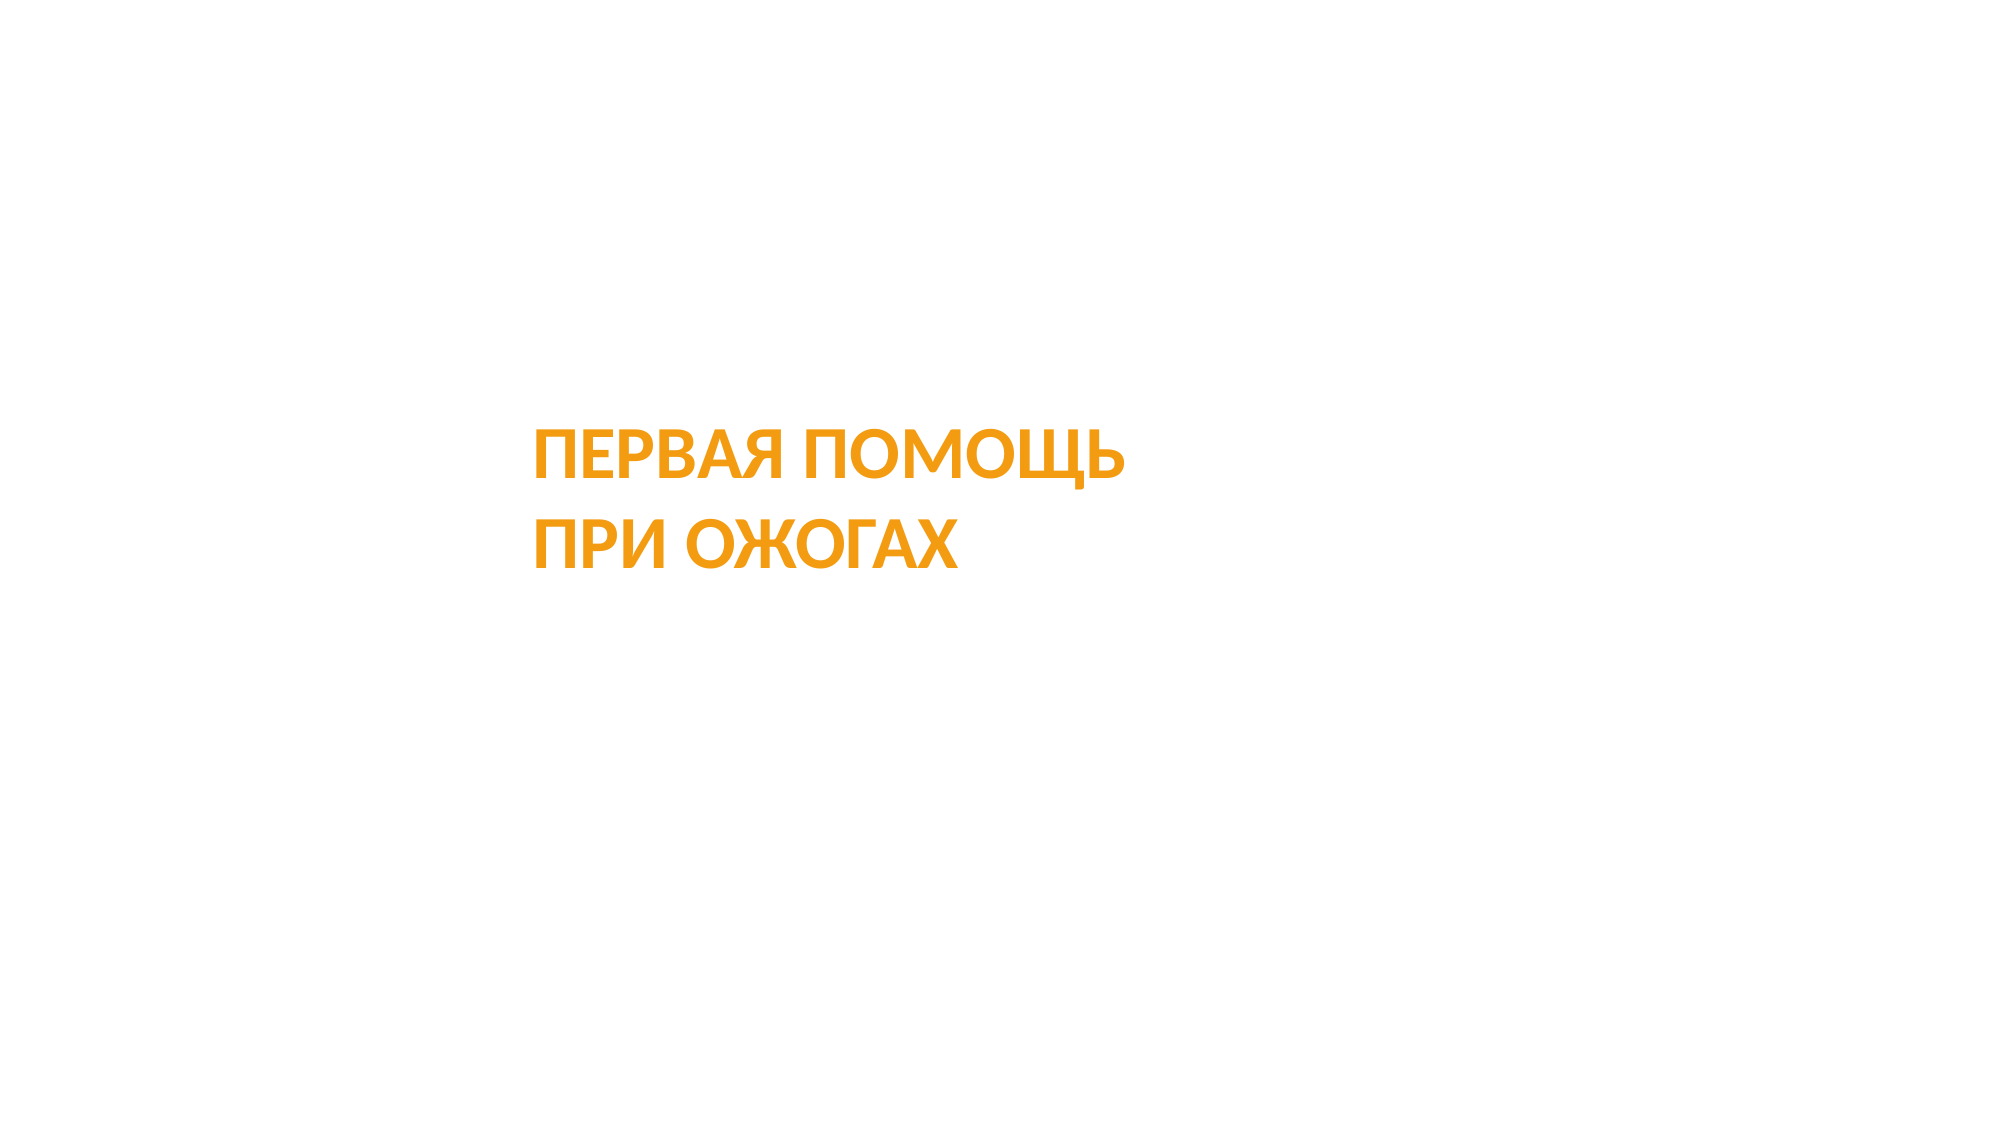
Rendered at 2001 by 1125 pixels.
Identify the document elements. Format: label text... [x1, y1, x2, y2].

text_box ПЕРВАЯ ПОМОЩЬ ПРИ ОЖОГАХ [517, 396, 1916, 591]
